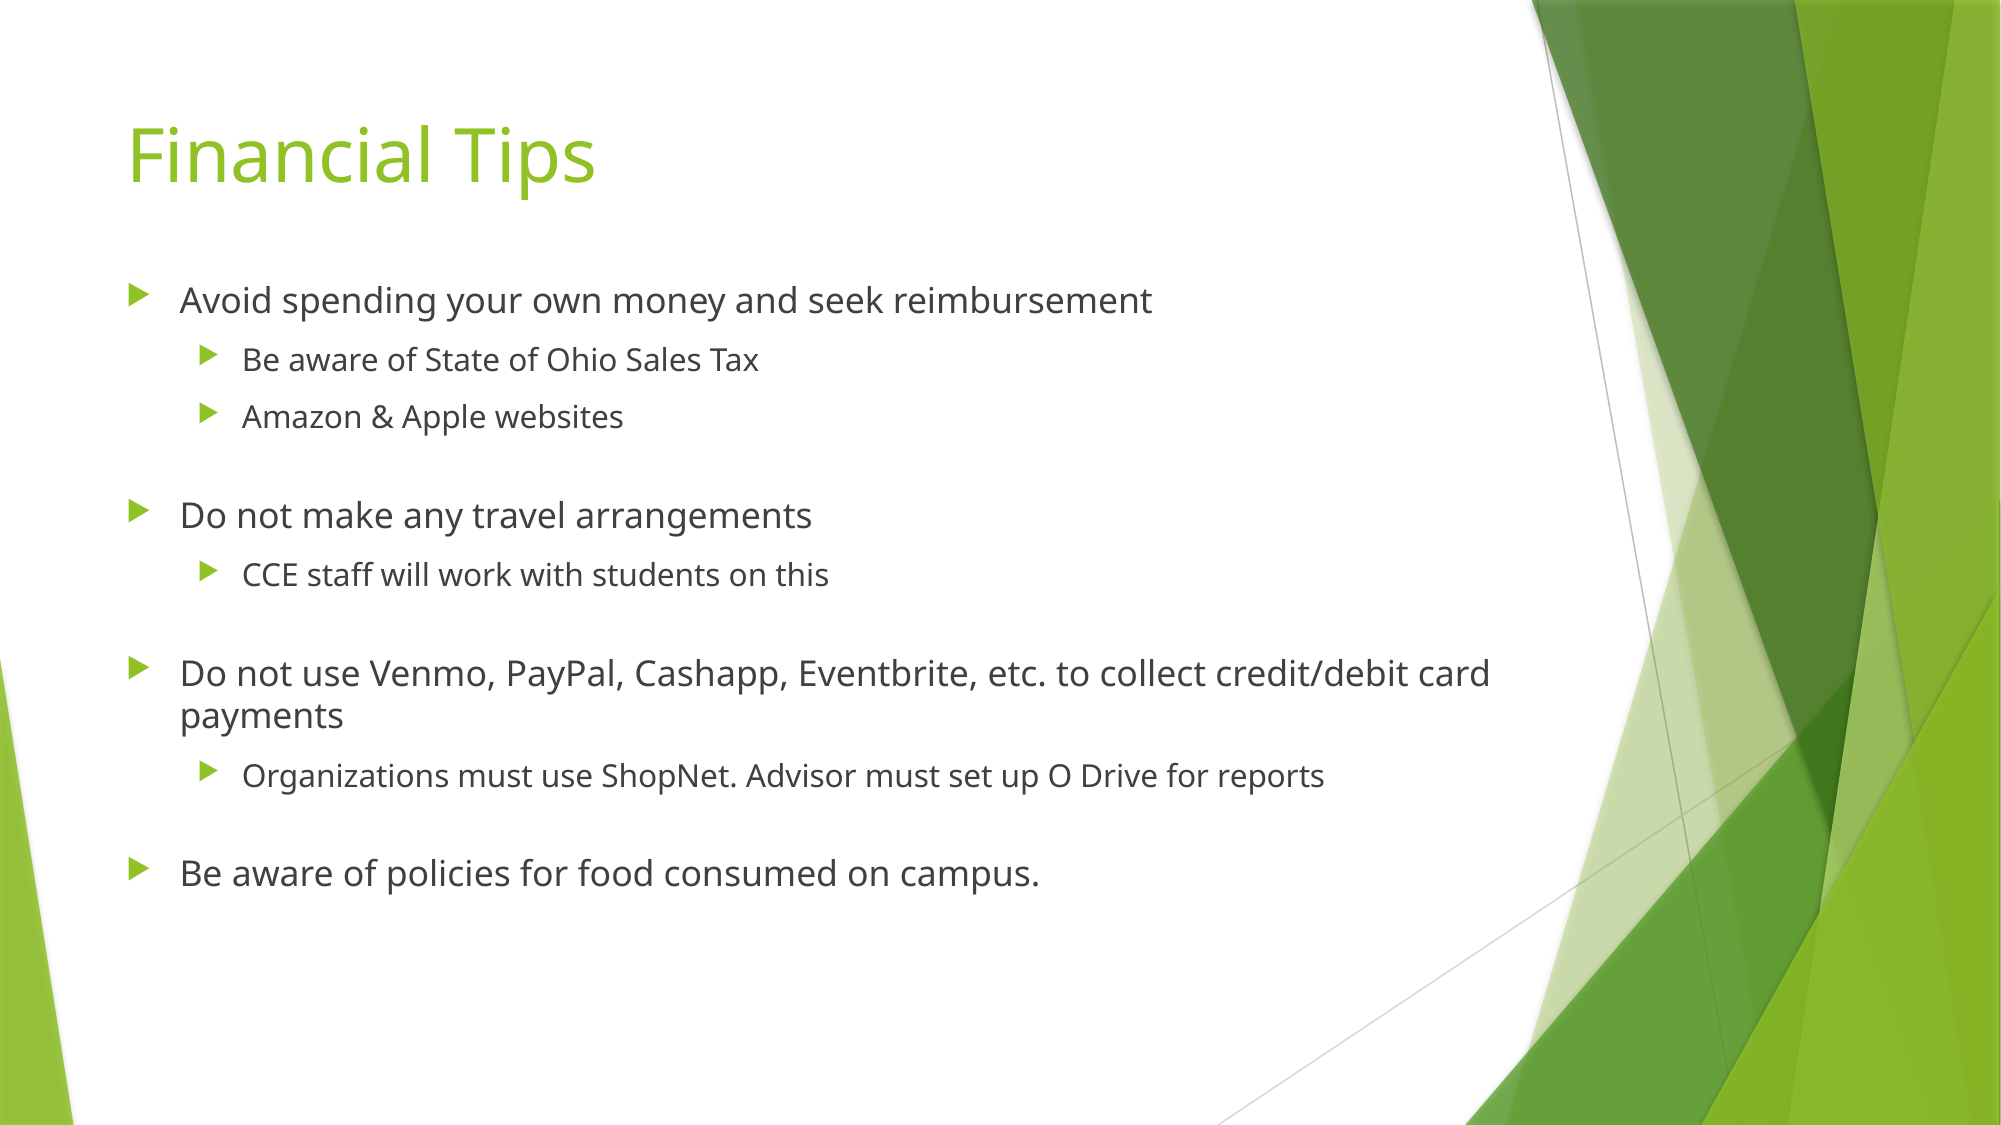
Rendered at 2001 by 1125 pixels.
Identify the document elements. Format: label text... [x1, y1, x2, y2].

list Avoid spending your own money and seek reimbursement Be aware of State of Ohio Sales Tax Amazon & Apple websites Do not make any travel arrangements CCE staff will work with students on this Do not use Venmo, PayPal, Cashapp, Eventbrite, etc. to collect credit/debit card payments Organizations must use ShopNet. Advisor must set up O Drive for reports Be aware of policies for food consumed on campus. [111, 269, 1522, 907]
title Financial Tips [111, 99, 1522, 269]
